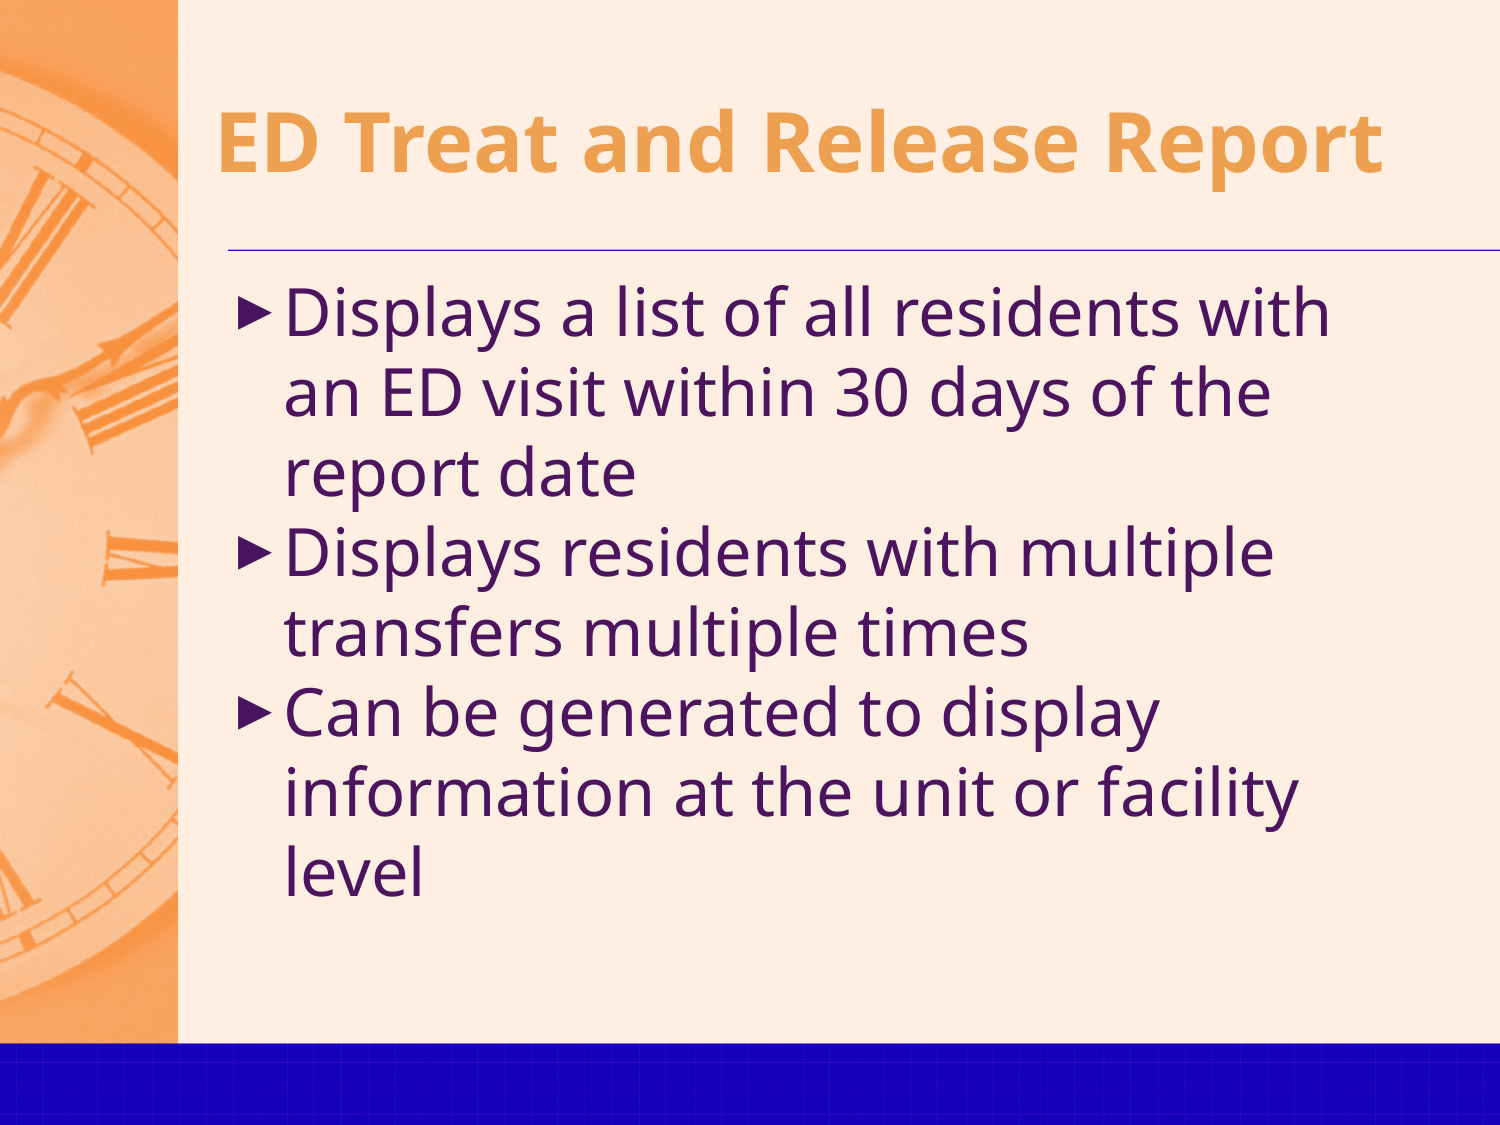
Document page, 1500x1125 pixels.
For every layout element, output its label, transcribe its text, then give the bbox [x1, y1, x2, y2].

title ED Treat and Release Report [174, 45, 1425, 233]
picture [0, 0, 1500, 1125]
list Displays a list of all residents with an ED visit within 30 days of the report date Displays residents with multiple transfers multiple times Can be generated to display information at the unit or facility level [212, 262, 1425, 1005]
